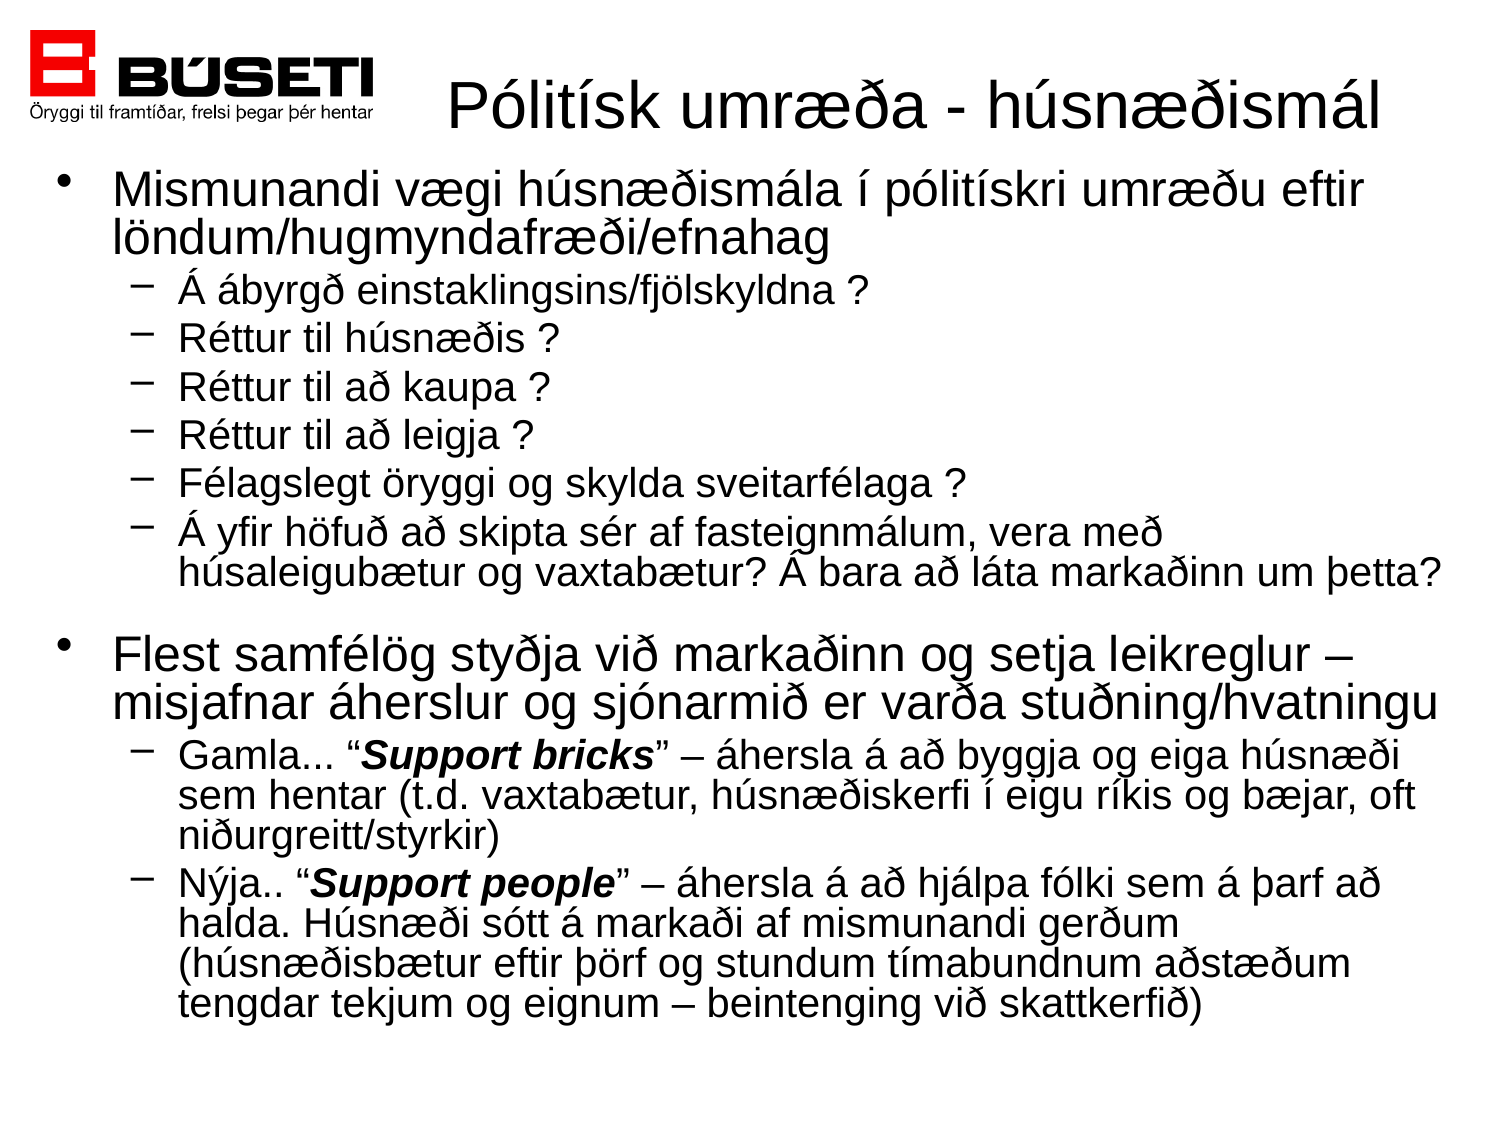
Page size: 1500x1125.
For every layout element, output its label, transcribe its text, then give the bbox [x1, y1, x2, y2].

title Pólitísk umræða - húsnæðismál [430, 30, 1414, 160]
text_box Mismunandi vægi húsnæðismála í pólitískri umræðu eftir löndum/hugmyndafræði/efnahag Á ábyrgð einstaklingsins/fjölskyldna ? Réttur til húsnæðis ? Réttur til að kaupa ? Réttur til að leigja ? Félagslegt öryggi og skylda sveitarfélaga ? Á yfir höfuð að skipta sér af fasteignmálum, vera með húsaleigubætur og vaxtabætur? Á bara að láta markaðinn um þetta? Flest samfélög styðja við markaðinn og setja leikreglur – misjafnar áherslur og sjónarmið er varða stuðning/hvatningu Gamla... “Support bricks” – áhersla á að byggja og eiga húsnæði sem hentar (t.d. vaxtabætur, húsnæðiskerfi í eigu ríkis og bæjar, oft niðurgreitt/styrkir) Nýja.. “Support people” – áhersla á að hjálpa fólki sem á þarf að halda. Húsnæði sótt á markaði af mismunandi gerðum (húsnæðisbætur eftir þörf og stundum tímabundnum aðstæðum tengdar tekjum og eignum – beintenging við skattkerfið) [41, 160, 1459, 1106]
picture [29, 30, 373, 122]
